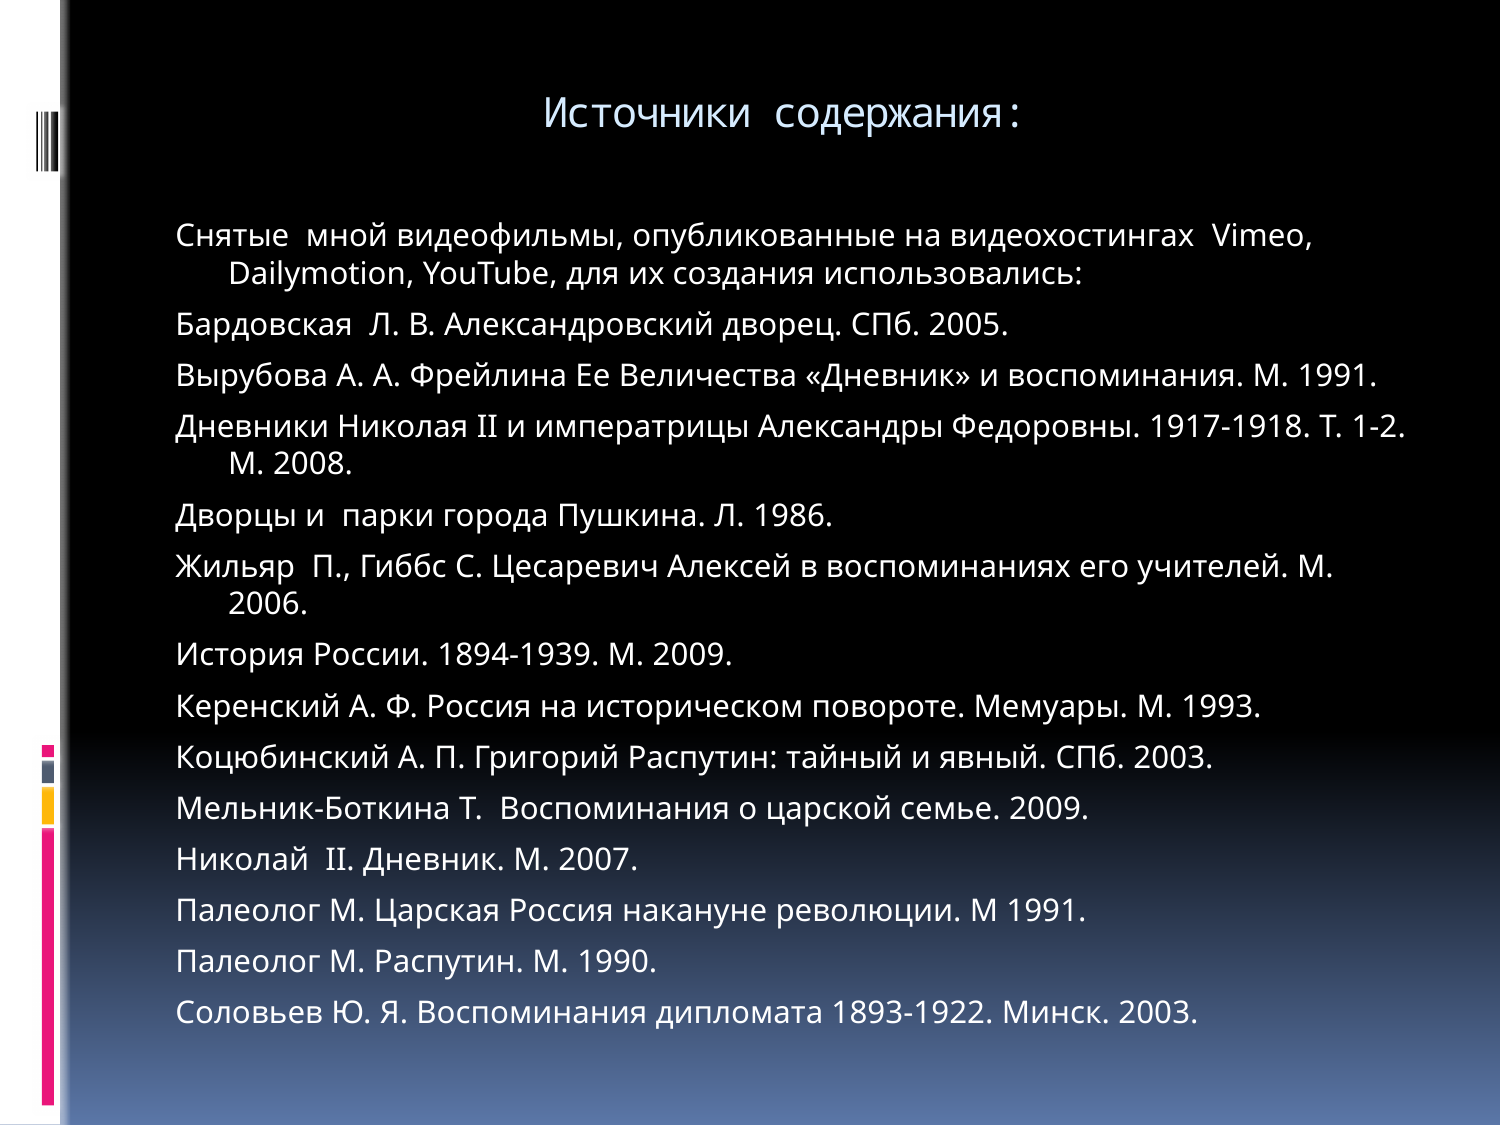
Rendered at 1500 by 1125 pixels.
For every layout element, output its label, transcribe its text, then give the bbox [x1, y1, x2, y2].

list Снятые мной видеофильмы, опубликованные на видеохостингах Vimeo, Dailymotion, YouTube, для их создания использовались: Бардовская Л. В. Александровский дворец. СПб. 2005. Вырубова А. А. Фрейлина Ее Величества «Дневник» и воспоминания. М. 1991. Дневники Николая II и императрицы Александры Федоровны. 1917-1918. Т. 1-2. М. 2008. Дворцы и парки города Пушкина. Л. 1986. Жильяр П., Гиббс С. Цесаревич Алексей в воспоминаниях его учителей. М. 2006. История России. 1894-1939. М. 2009. Керенский А. Ф. Россия на историческом повороте. Мемуары. М. 1993. Коцюбинский А. П. Григорий Распутин: тайный и явный. СПб. 2003. Мельник-Боткина Т. Воспоминания о царской семье. 2009. Николай II. Дневник. М. 2007. Палеолог М. Царская Россия накануне революции. М 1991. Палеолог М. Распутин. М. 1990. Соловьев Ю. Я. Воспоминания дипломата 1893-1922. Минск. 2003. [150, 208, 1425, 1043]
title Источники содержания: [147, 78, 1423, 144]
